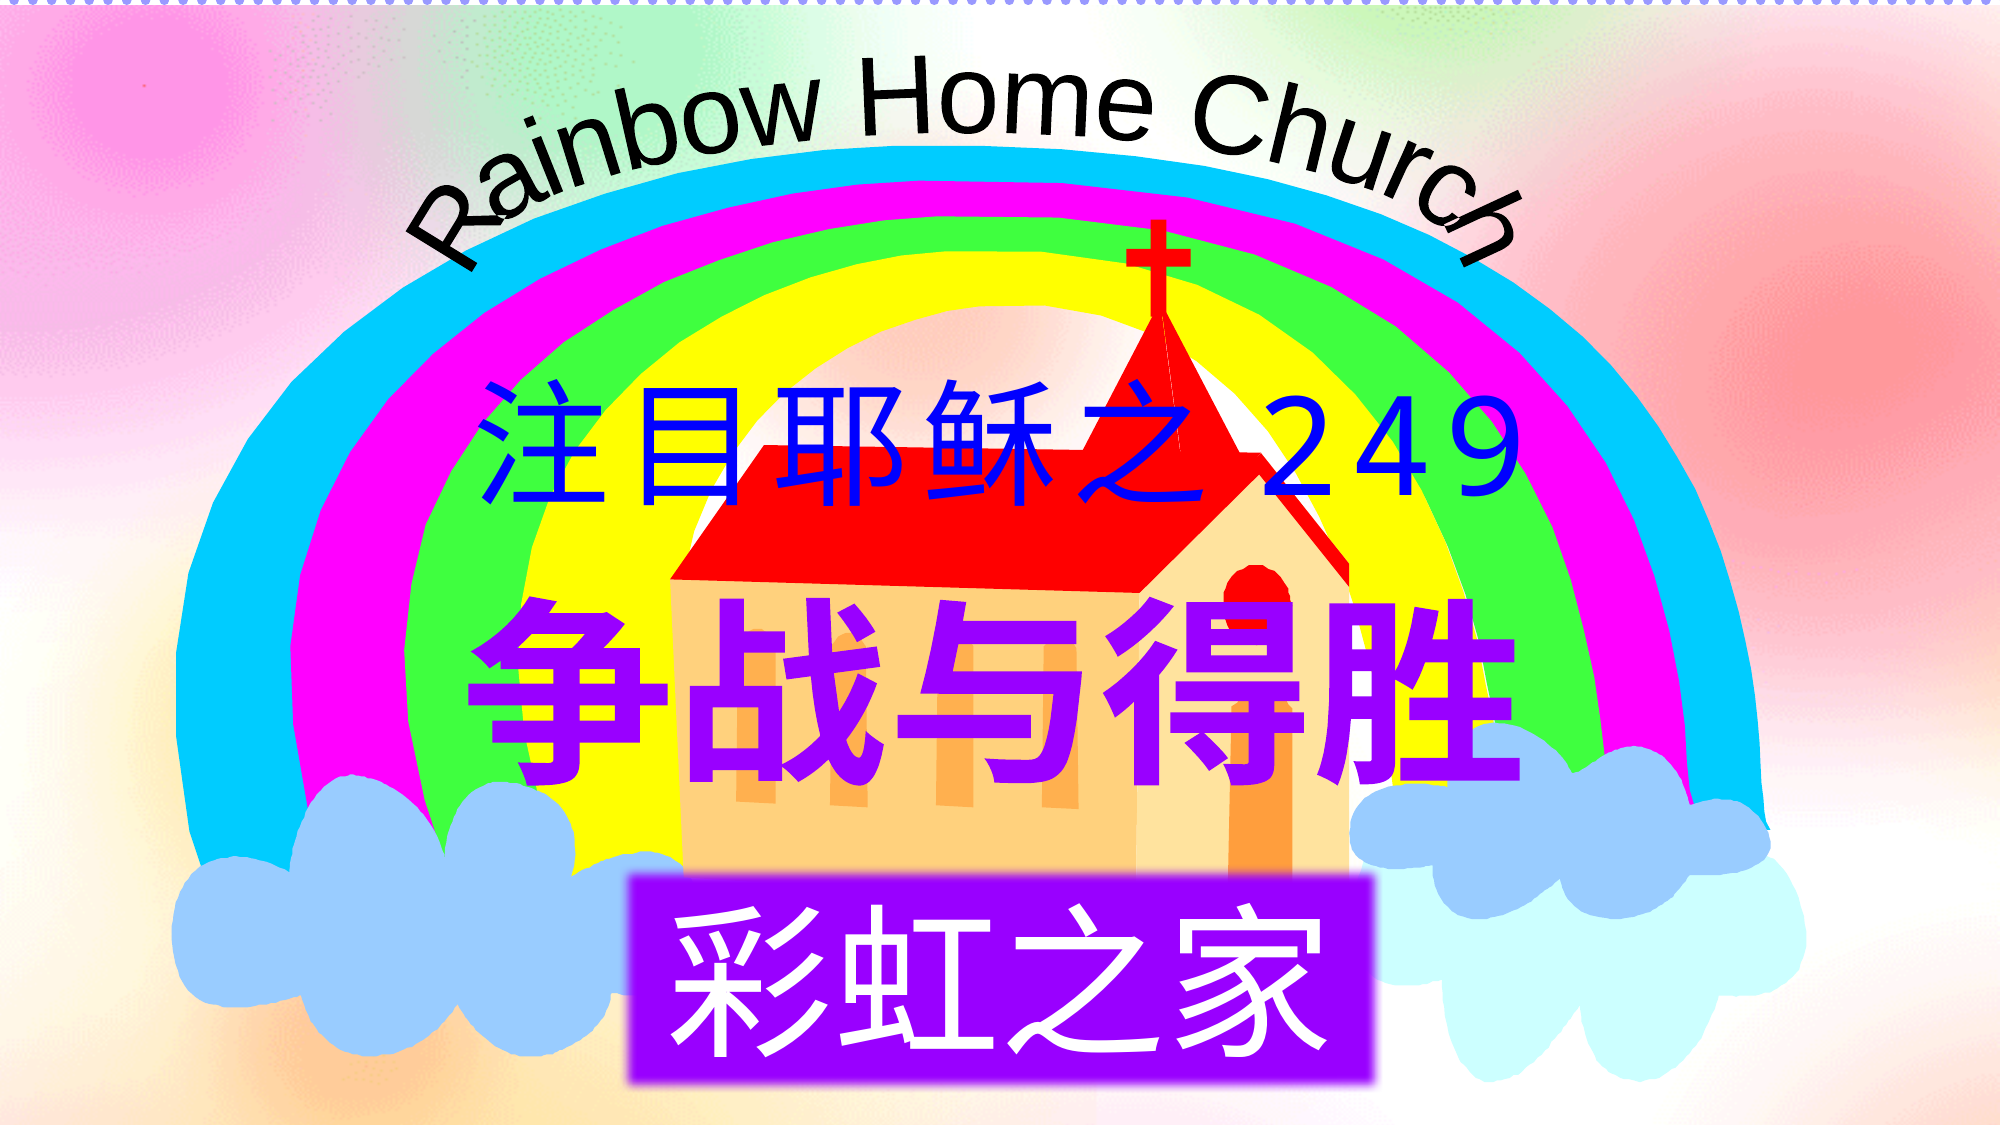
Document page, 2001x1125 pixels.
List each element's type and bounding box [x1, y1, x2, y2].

picture [0, 5, 2000, 1125]
text_box [171, 92, 1807, 1083]
